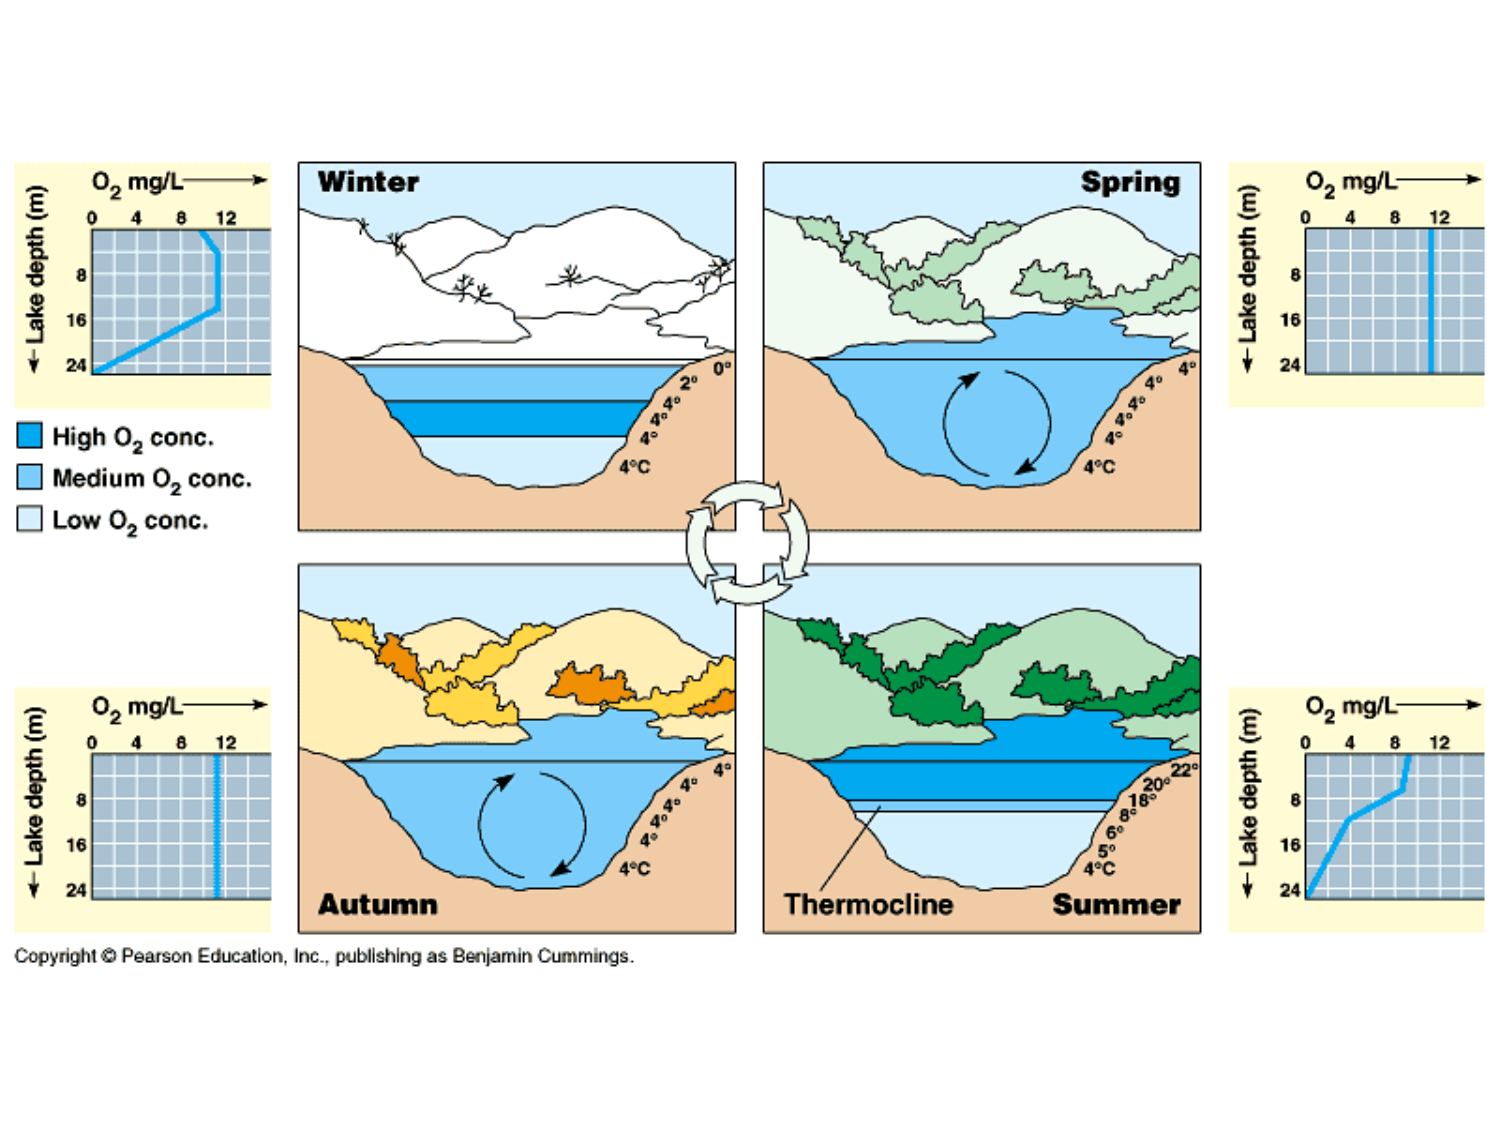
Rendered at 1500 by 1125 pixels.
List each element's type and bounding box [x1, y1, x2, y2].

picture [0, 146, 1500, 979]
